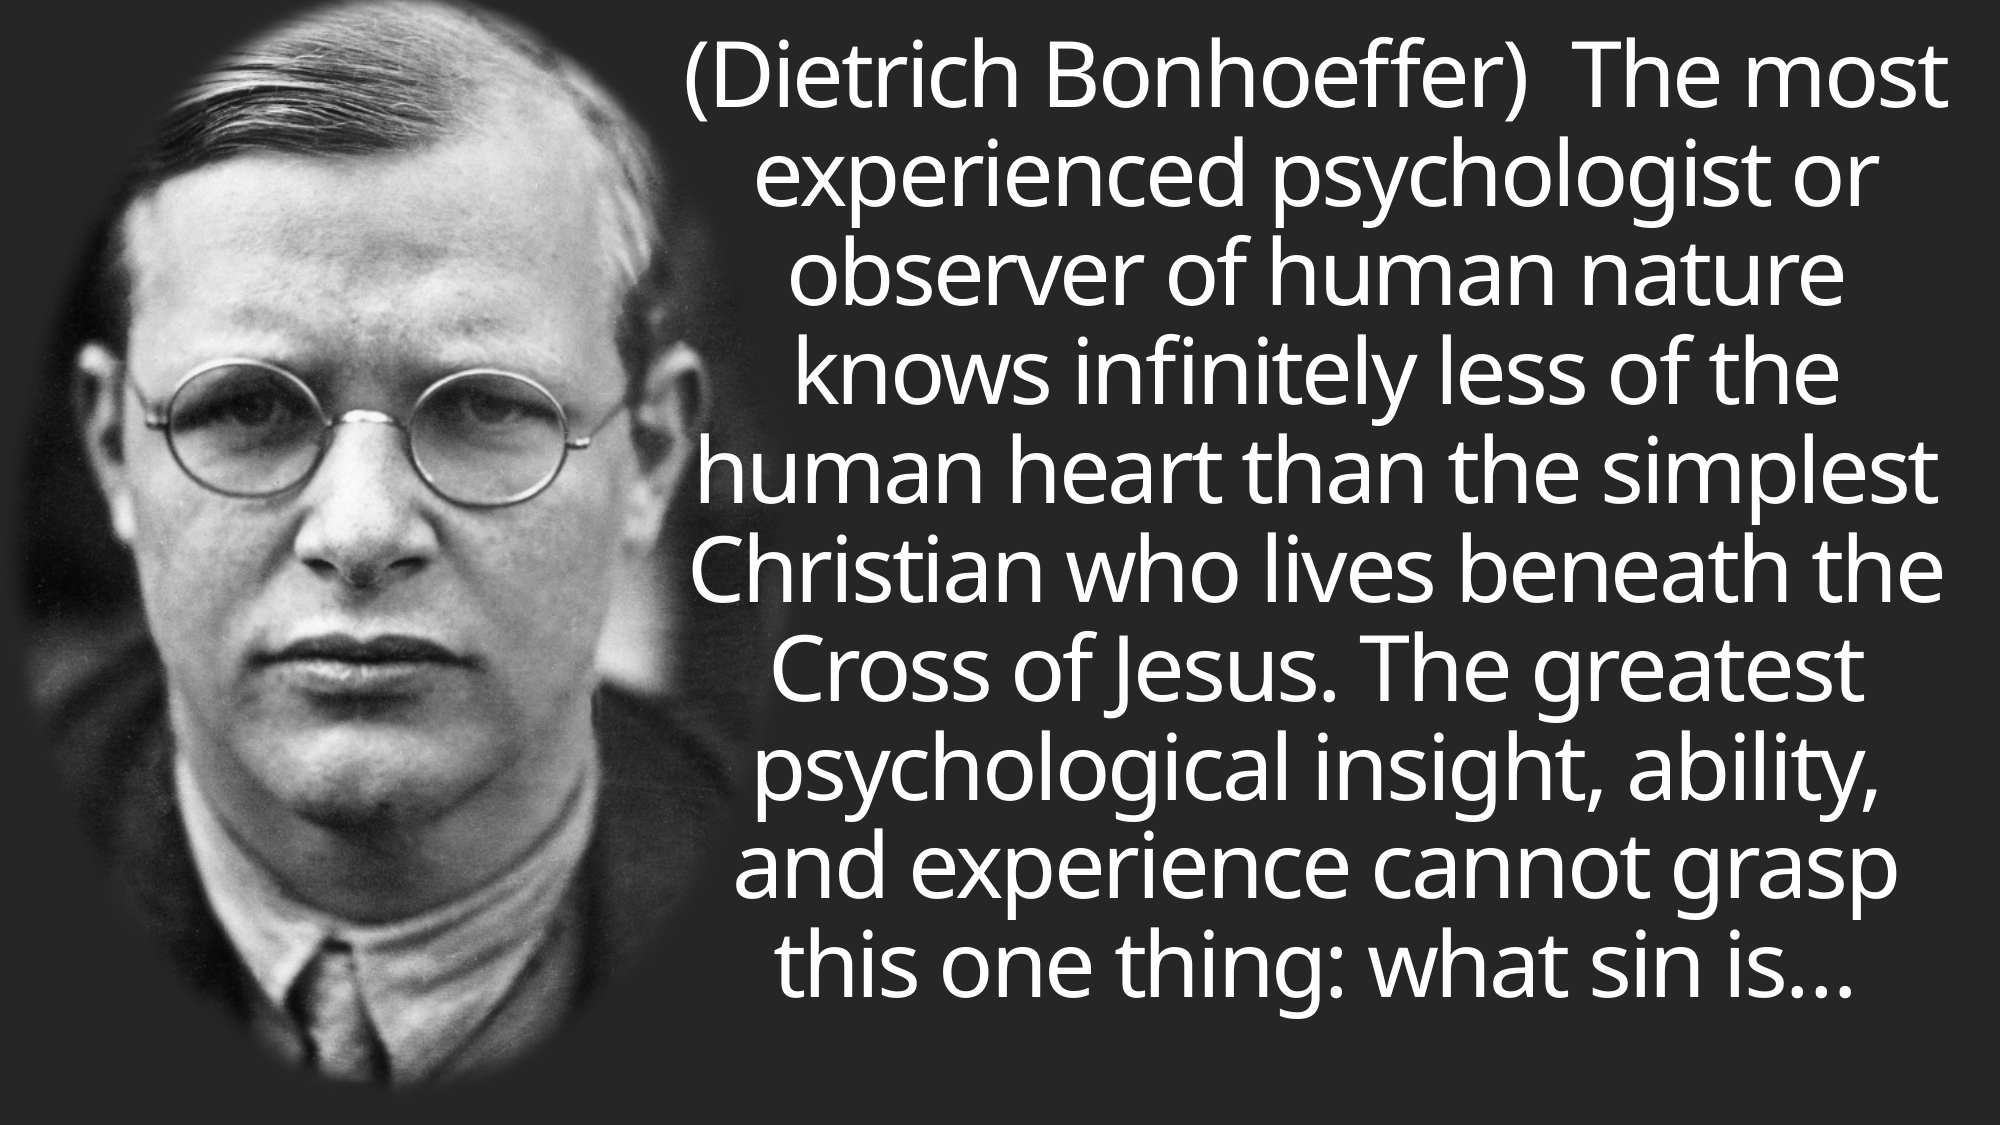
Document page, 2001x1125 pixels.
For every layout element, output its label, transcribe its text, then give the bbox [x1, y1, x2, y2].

text_box (Dietrich Bonhoeffer) ﻿ ﻿The most experienced psychologist or observer of human nature knows infinitely less of the human heart than the simplest Christian who lives beneath the Cross of Jesus. The greatest psychological insight, ability, and experience cannot grasp this one thing: what sin is… [802, 21, 1977, 1026]
picture [0, 0, 802, 1104]
